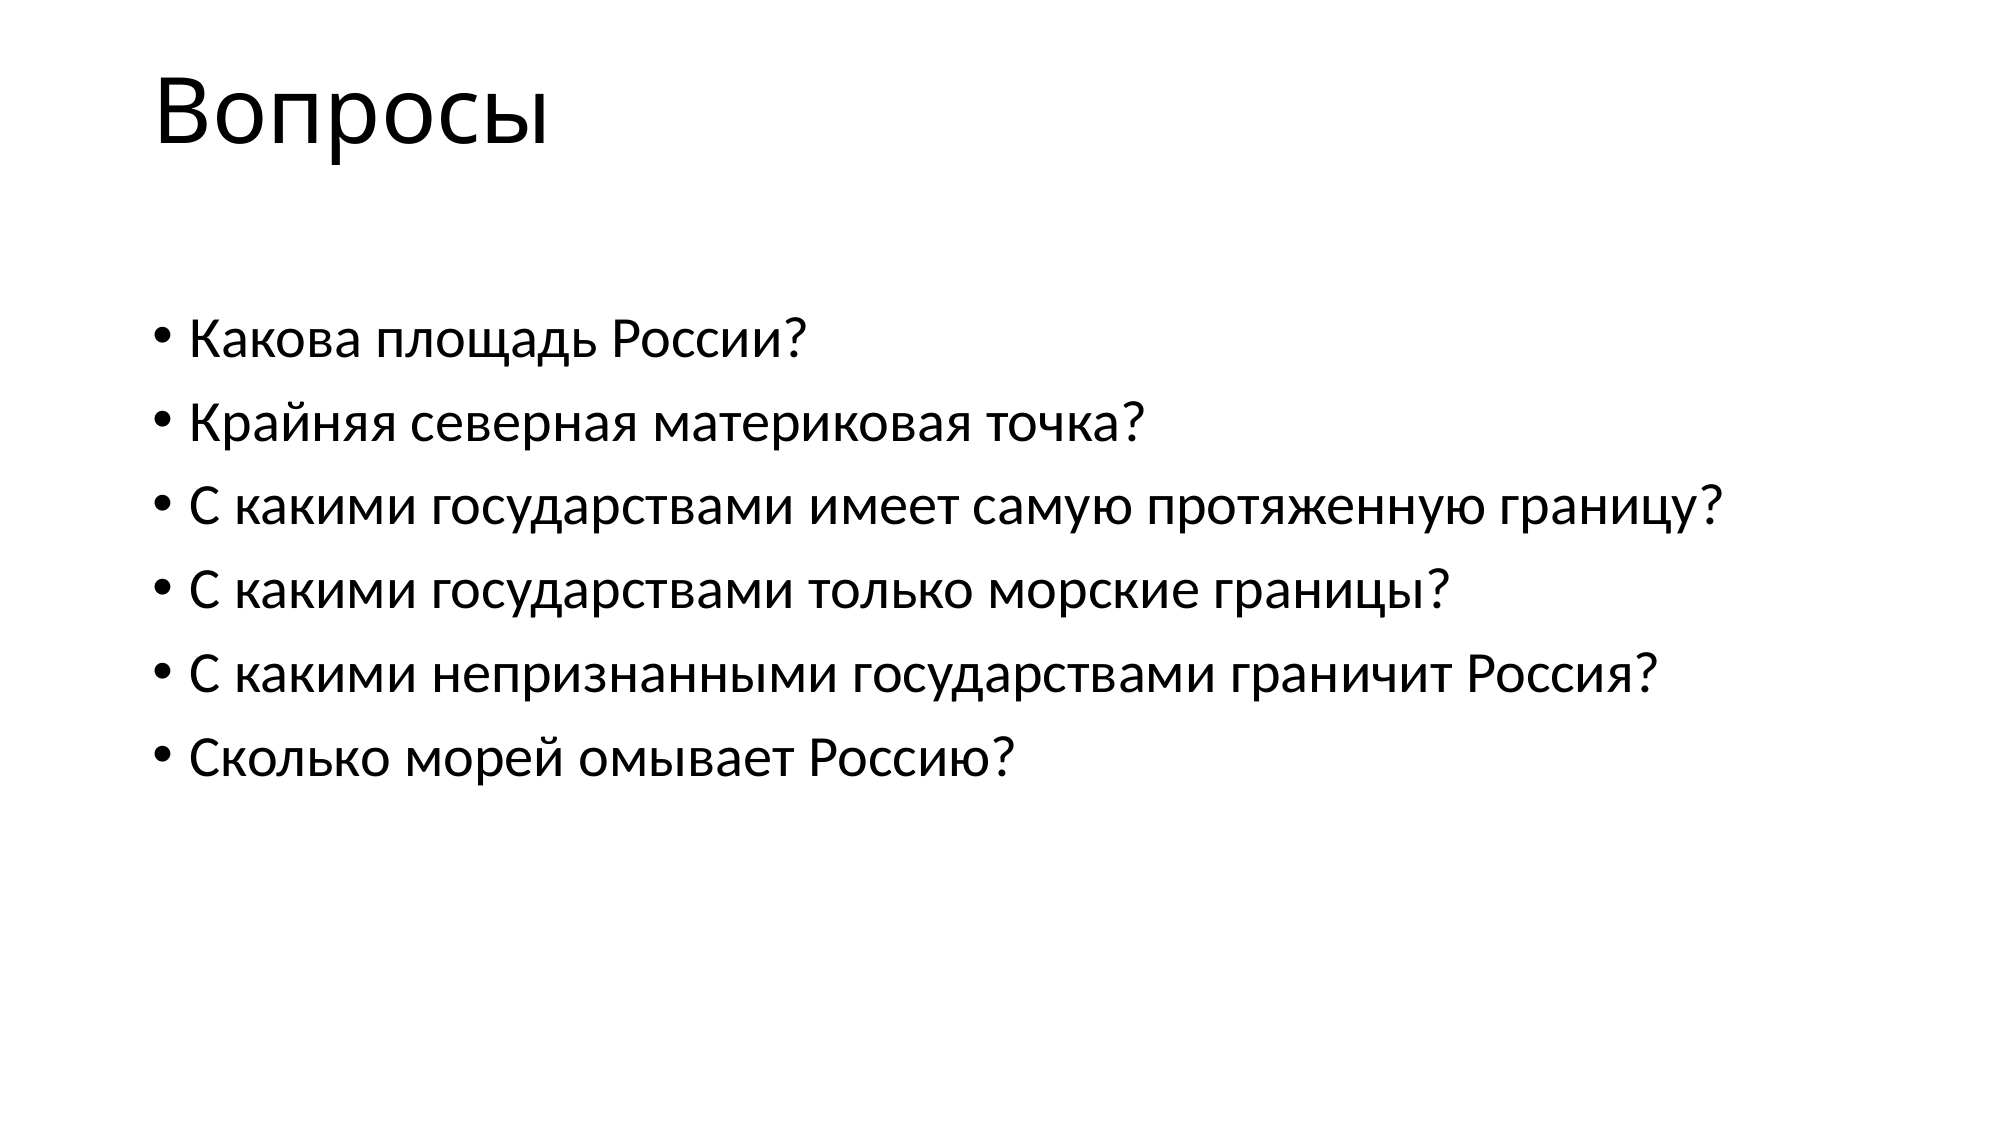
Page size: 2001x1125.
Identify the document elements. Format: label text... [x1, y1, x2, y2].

title Вопросы [137, 59, 1863, 278]
list Какова площадь России? Крайняя северная материковая точка? С какими государствами имеет самую протяженную границу? С какими государствами только морские границы? С какими непризнанными государствами граничит Россия? Сколько морей омывает Россию? [137, 299, 1863, 1014]
